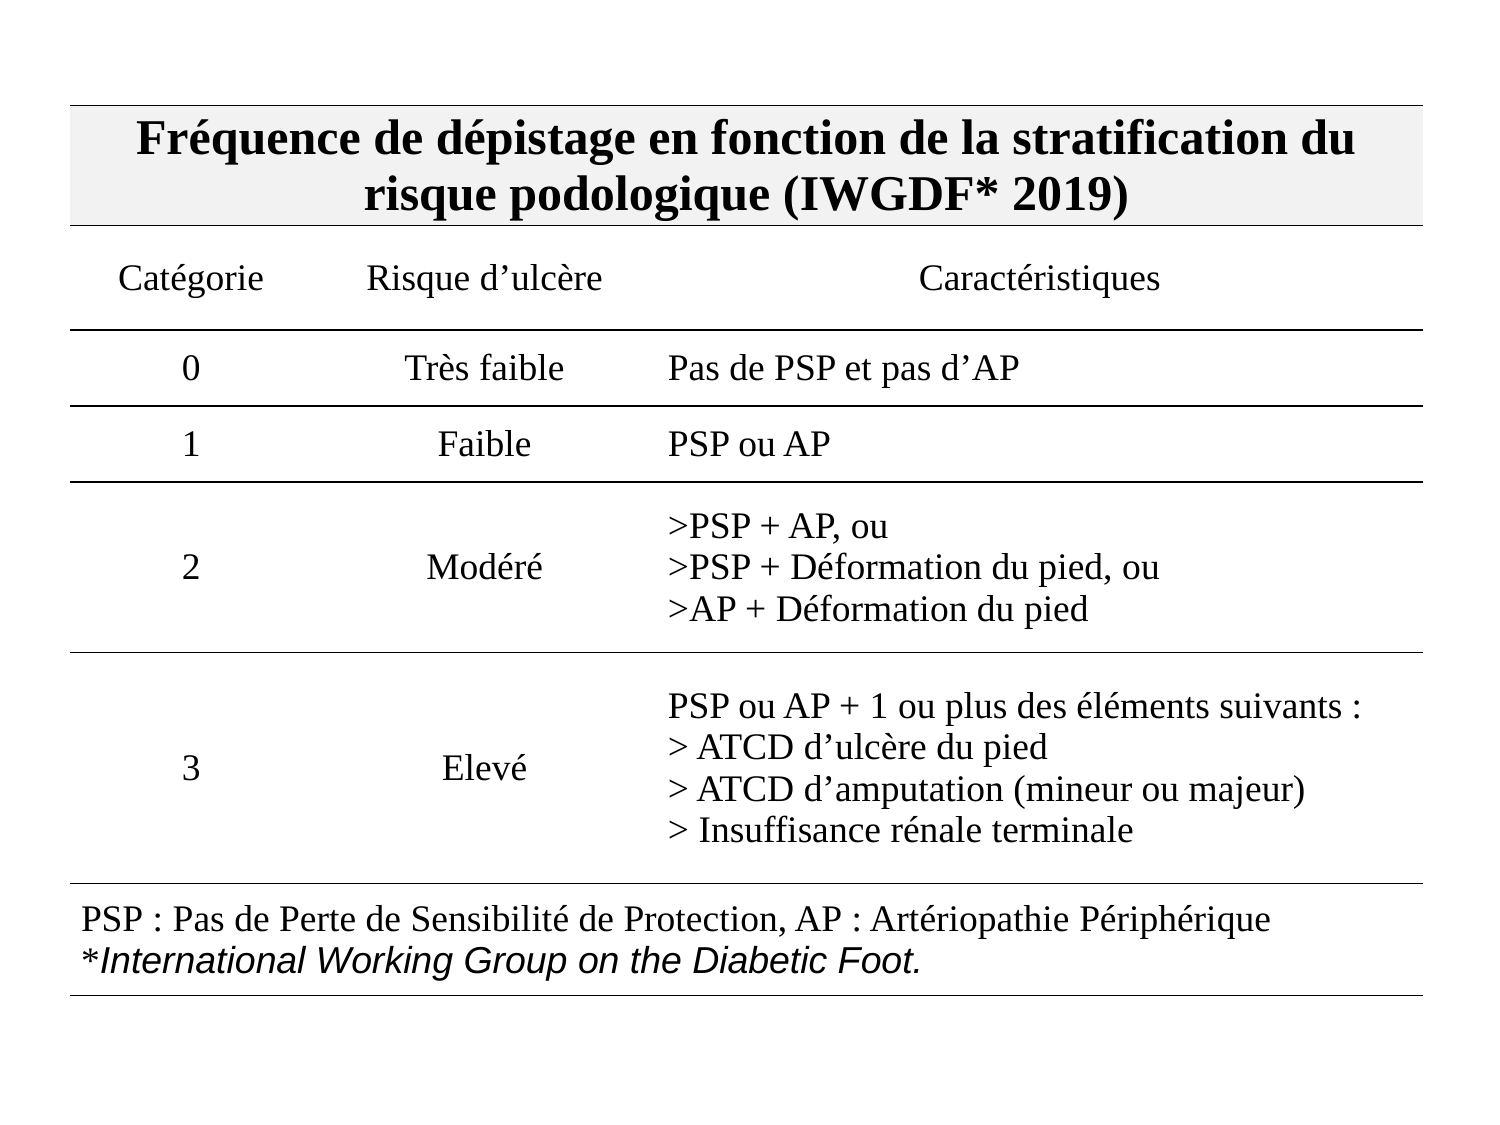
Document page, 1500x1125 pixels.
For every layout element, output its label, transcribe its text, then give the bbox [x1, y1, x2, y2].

table_cell Très faible [312, 331, 657, 405]
table_cell PSP ou AP [657, 407, 1423, 481]
table_cell Catégorie [70, 226, 312, 329]
table_cell 0 [70, 331, 312, 405]
table_cell Elevé [312, 653, 657, 883]
table_cell 1 [70, 407, 312, 481]
table_cell Modéré [312, 483, 657, 652]
table_cell Faible [312, 407, 657, 481]
table_cell PSP ou AP + 1 ou plus des éléments suivants : > ATCD d’ulcère du pied > ATCD d’amputation (mineur ou majeur) > Insuffisance rénale terminale [657, 653, 1423, 883]
table_cell >PSP + AP, ou >PSP + Déformation du pied, ou >AP + Déformation du pied [657, 483, 1423, 652]
table_cell Caractéristiques [657, 226, 1423, 329]
table_cell Pas de PSP et pas d’AP [657, 331, 1423, 405]
table_cell PSP : Pas de Perte de Sensibilité de Protection, AP : Artériopathie Périphérique *International Working Group on the Diabetic Foot. [70, 884, 1423, 995]
table_cell 3 [70, 653, 312, 883]
table_cell 2 [70, 483, 312, 652]
table_header Fréquence de dépistage en fonction de la stratification du risque podologique (IWGDF* 2019) [70, 106, 1423, 225]
table_cell Risque d’ulcère [312, 226, 657, 329]
